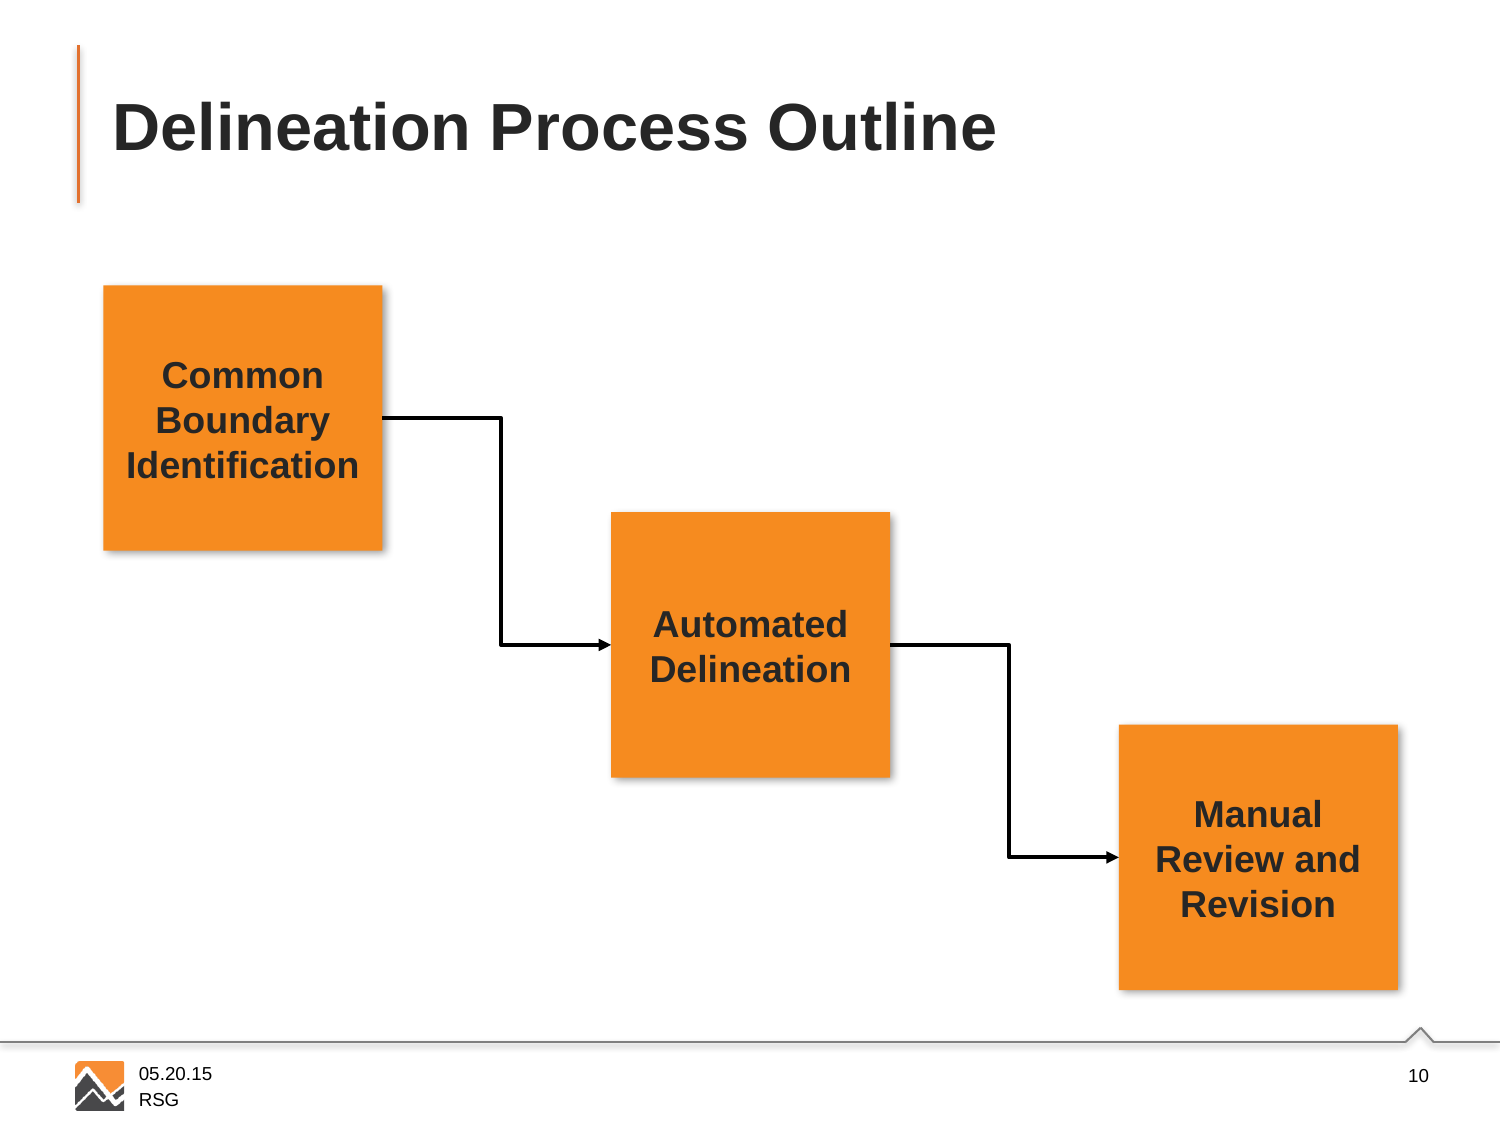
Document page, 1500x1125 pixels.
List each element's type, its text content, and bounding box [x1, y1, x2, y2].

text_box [889, 644, 1120, 858]
title Delineation Process Outline [97, 26, 1227, 221]
text_box Manual Review and Revision [1117, 723, 1400, 992]
text_box Common Boundary Identification [101, 283, 384, 553]
text_box Automated Delineation [609, 510, 892, 780]
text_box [382, 417, 612, 646]
